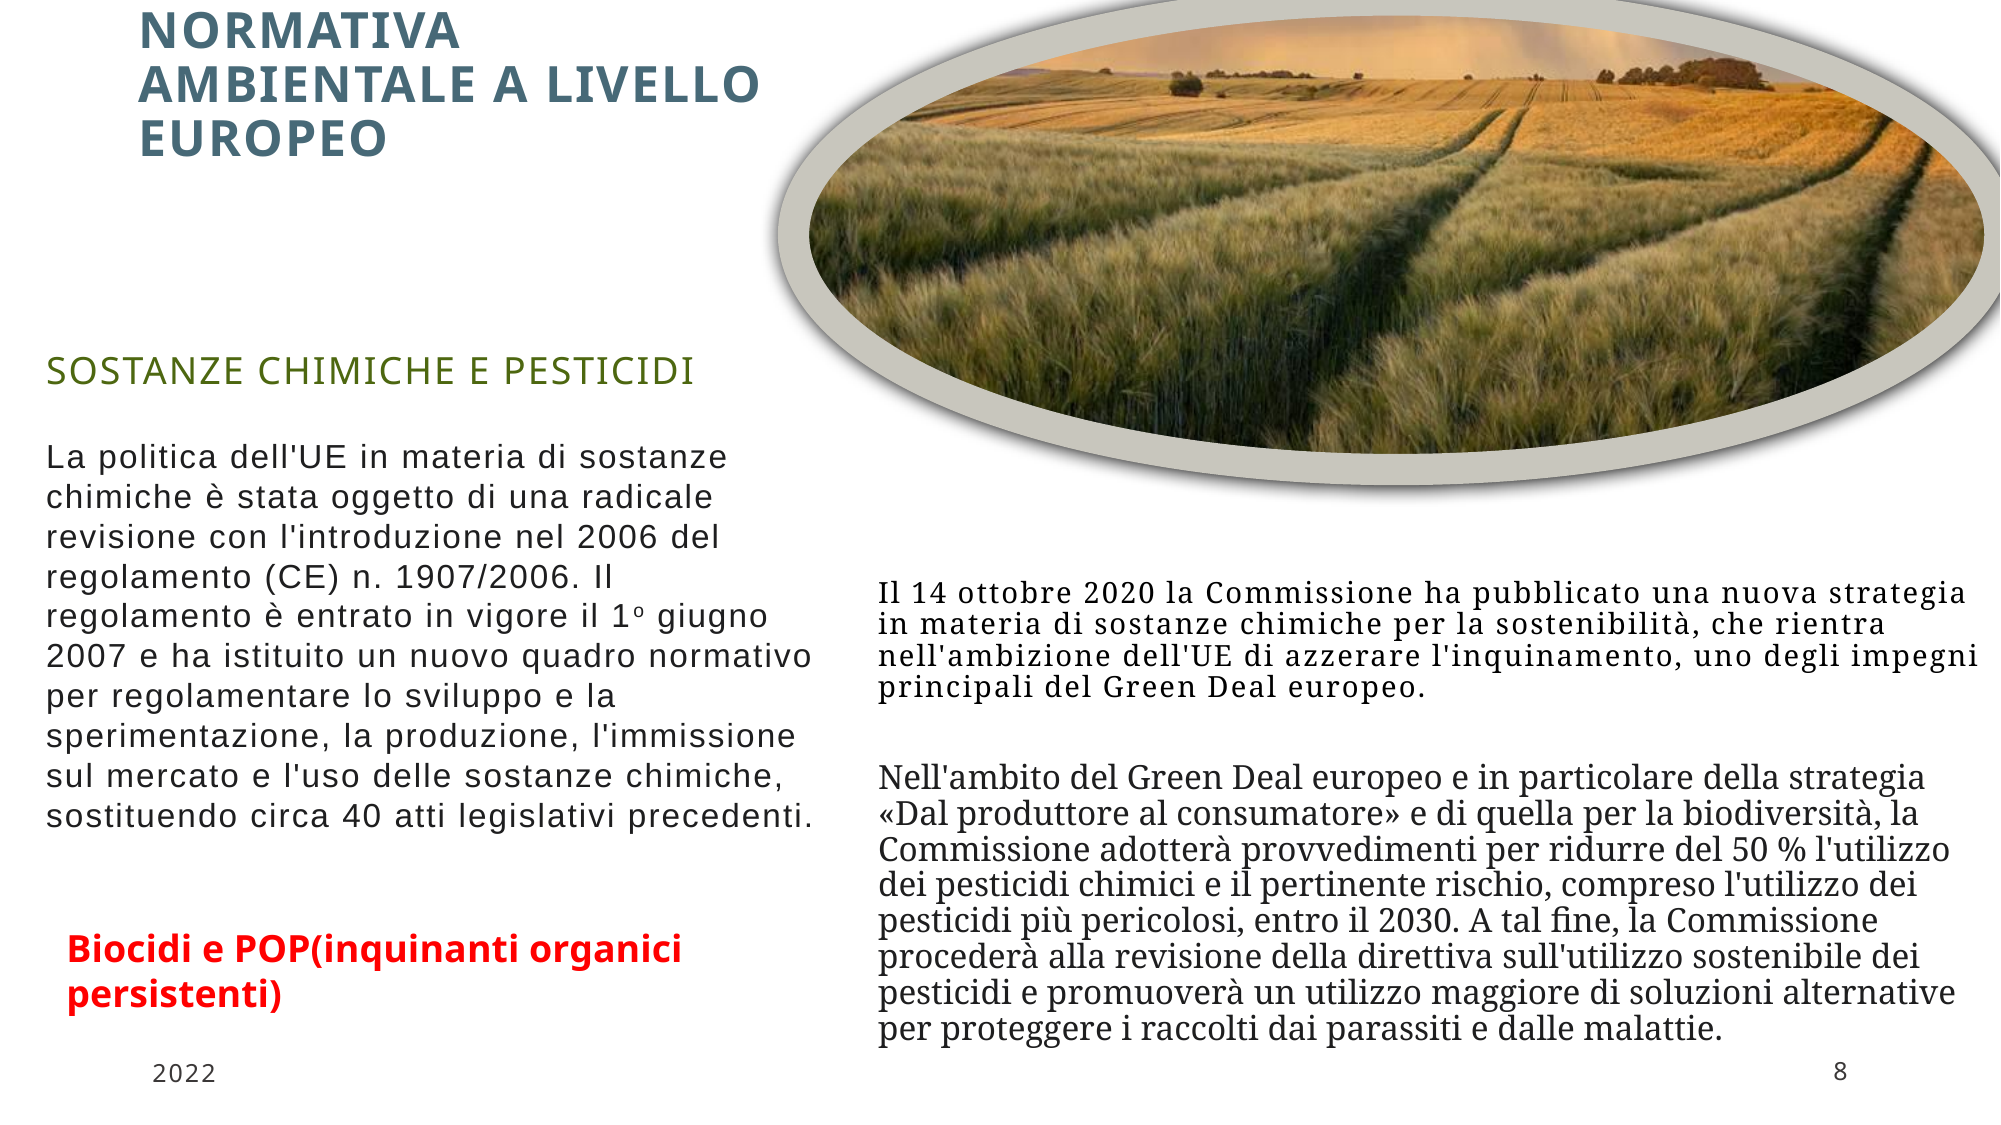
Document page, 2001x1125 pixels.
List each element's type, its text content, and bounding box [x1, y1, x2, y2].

slide_number 2022 [137, 1042, 588, 1103]
text_box Il 14 ottobre 2020 la Commissione ha pubblicato una nuova strategia in materia di sostanze chimiche per la sostenibilità, che rientra nell'ambizione dell'UE di azzerare l'inquinamento, uno degli impegni principali del Green Deal europeo. Nell'ambito del Green Deal europeo e in particolare della strategia «Dal produttore al consumatore» e di quella per la biodiversità, la Commissione adotterà provvedimenti per ridurre del 50 % l'utilizzo dei pesticidi chimici e il pertinente rischio, compreso l'utilizzo dei pesticidi più pericolosi, entro il 2030. A tal fine, la Commissione procederà alla revisione della direttiva sull'utilizzo sostenibile dei pesticidi e promuoverà un utilizzo maggiore di soluzioni alternative per proteggere i raccolti dai parassiti e dalle malattie. [863, 570, 2000, 1103]
text_box Biocidi e POP(inquinanti organici persistenti) [51, 917, 725, 1023]
slide_number 8 [1412, 1042, 1863, 1103]
list Sostanze chimiche e pesticidi [31, 330, 793, 401]
title Normativa ambientale a livello Europeo [123, 84, 793, 175]
picture [793, 0, 2000, 470]
list La politica dell'UE in materia di sostanze chimiche è stata oggetto di una radicale revisione con l'introduzione nel 2006 del regolamento (CE) n. 1907/2006. Il regolamento è entrato in vigore il 1o giugno 2007 e ha istituito un nuovo quadro normativo per regolamentare lo sviluppo e la sperimentazione, la produzione, l'immissione sul mercato e l'uso delle sostanze chimiche, sostituendo circa 40 atti legislativi precedenti. [31, 427, 844, 884]
